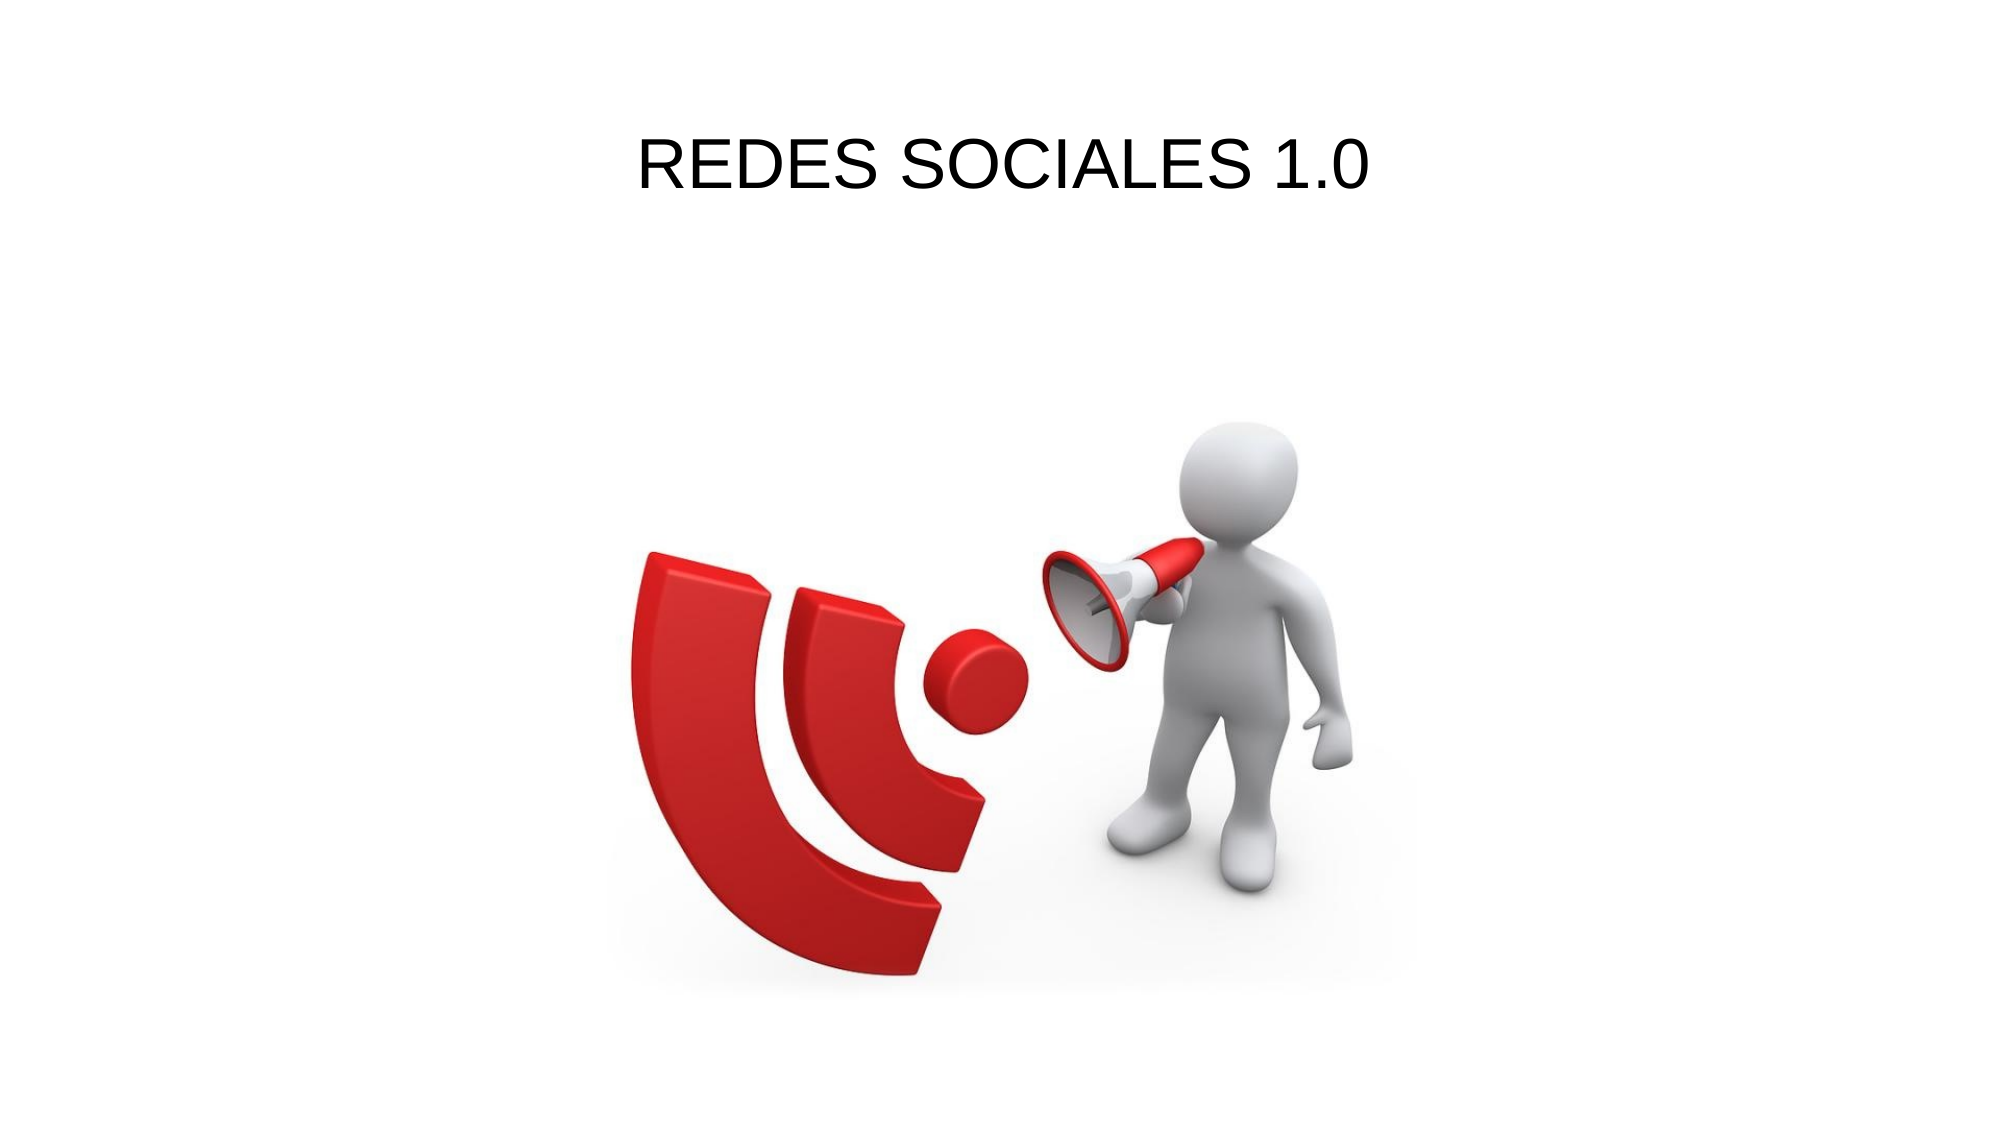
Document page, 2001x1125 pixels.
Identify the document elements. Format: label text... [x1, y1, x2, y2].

text_box REDES SOCIALES 1.0 [632, 113, 1377, 207]
picture [583, 385, 1417, 1011]
